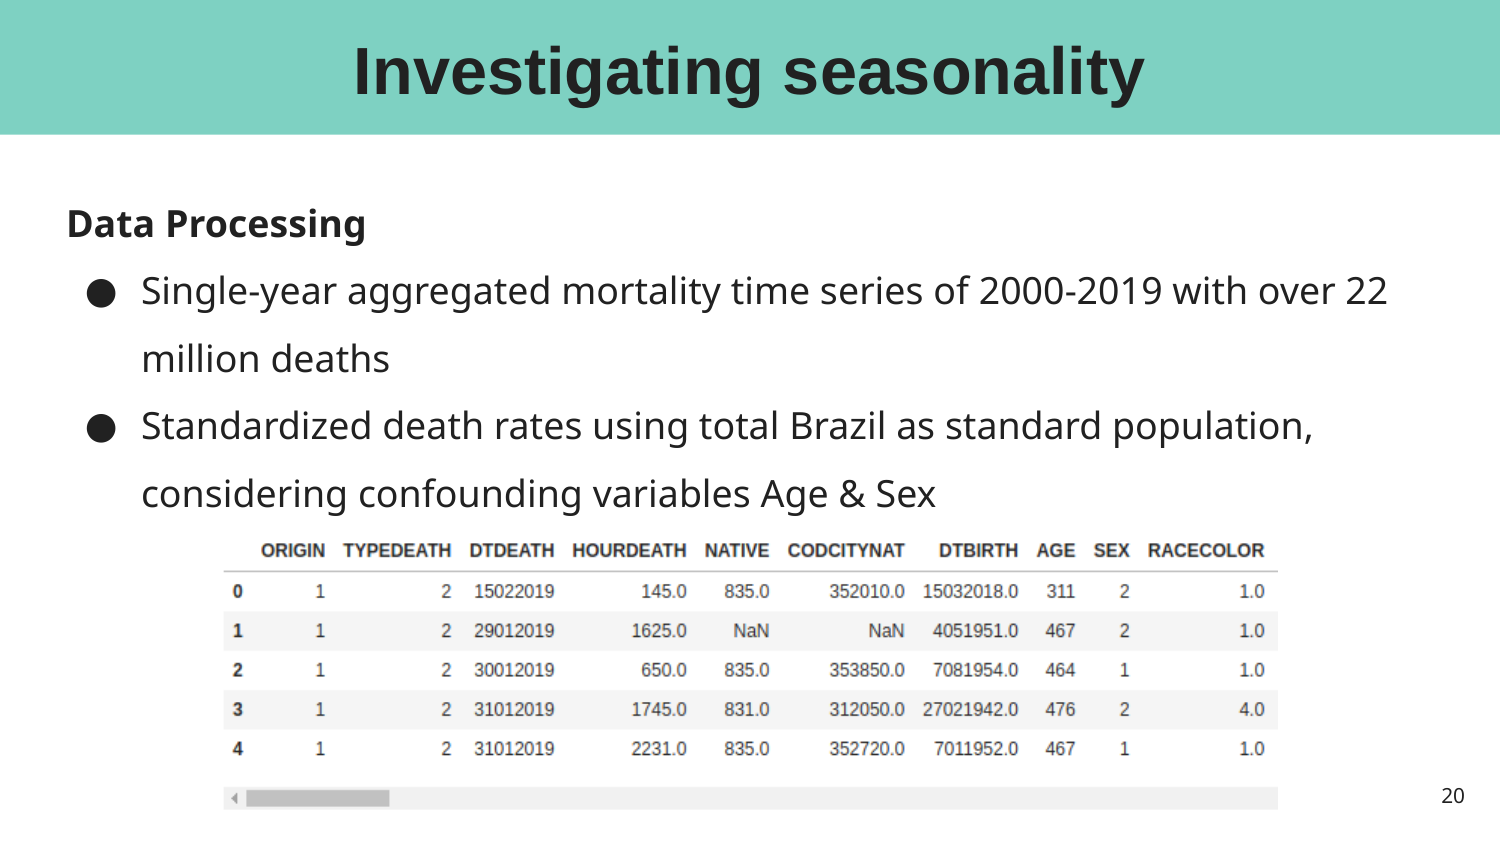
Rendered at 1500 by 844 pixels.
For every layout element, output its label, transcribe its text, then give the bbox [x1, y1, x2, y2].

picture [221, 530, 1279, 816]
title Investigating seasonality [0, 12, 1500, 123]
list Data Processing Single-year aggregated mortality time series of 2000-2019 with over 22 million deaths Standardized death rates using total Brazil as standard population, considering confounding variables Age & Sex [51, 162, 1449, 510]
slide_number ‹#› [1389, 764, 1480, 830]
